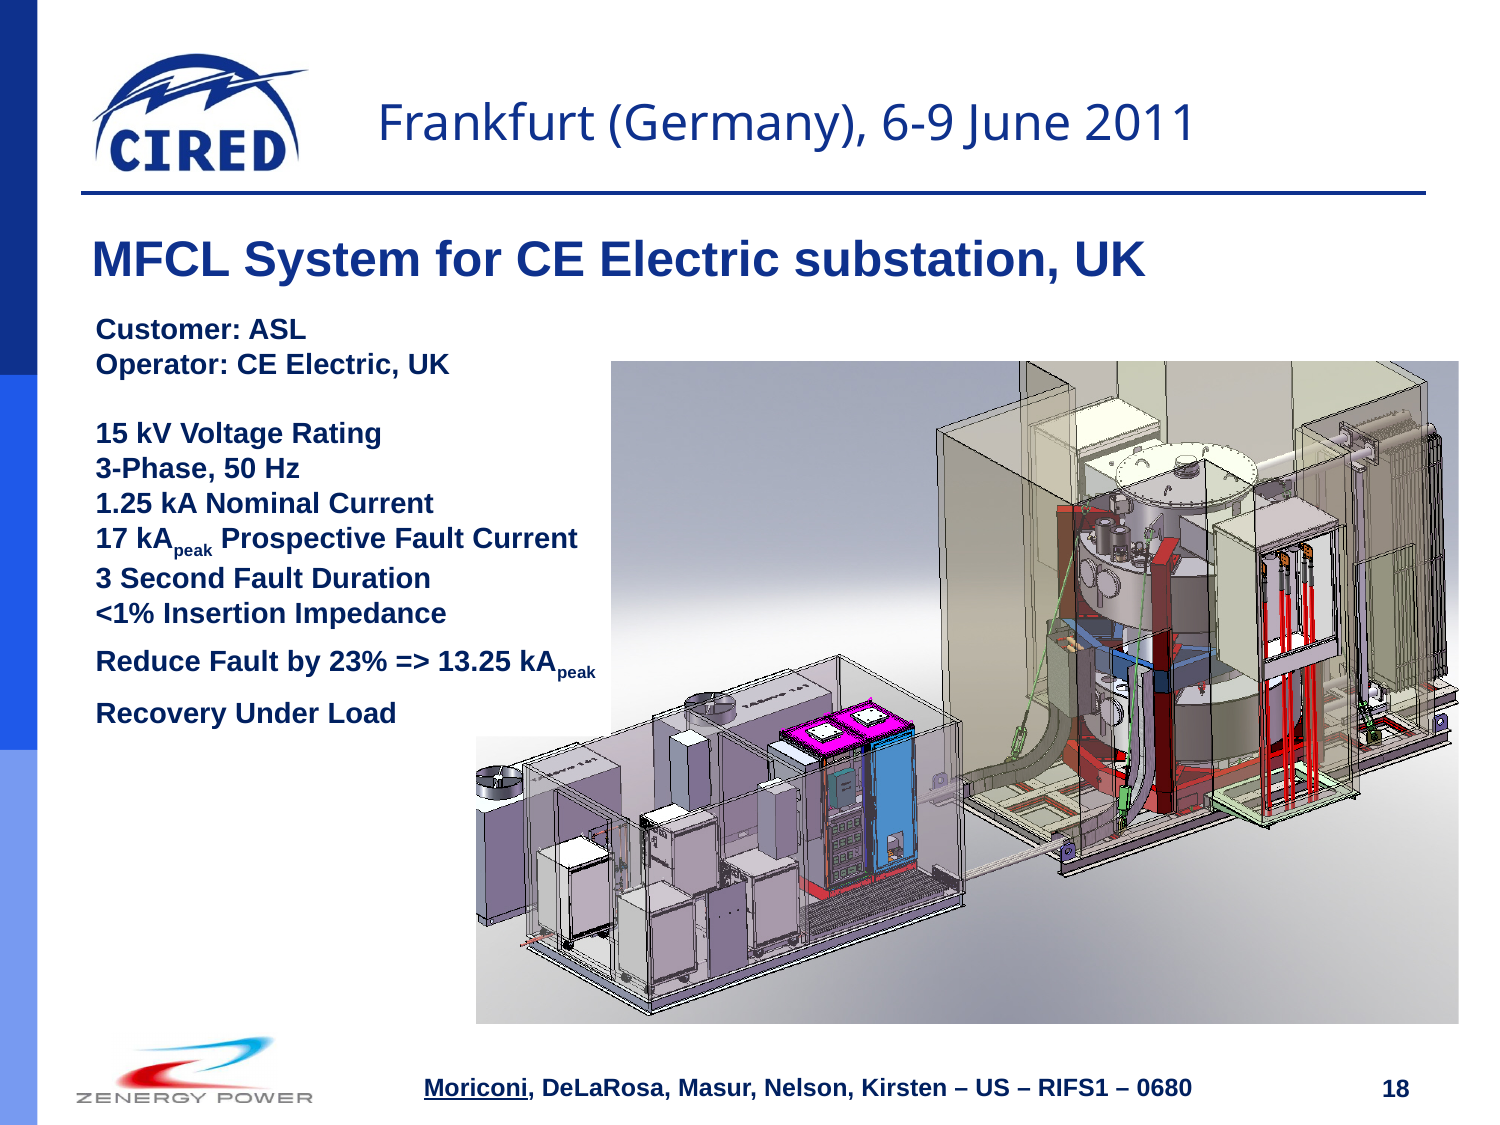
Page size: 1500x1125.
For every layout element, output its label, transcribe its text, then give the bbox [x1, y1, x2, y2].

title MFCL System for CE Electric substation, UK [76, 199, 1446, 315]
slide_number 18 [1074, 1034, 1426, 1111]
picture [92, 53, 309, 172]
text_box Customer: ASL Operator: CE Electric, UK 15 kV Voltage Rating 3-Phase, 50 Hz 1.25 kA Nominal Current 17 kApeak Prospective Fault Current 3 Second Fault Duration <1% Insertion Impedance Reduce Fault by 23% => 13.25 kApeak Recovery Under Load [80, 315, 611, 737]
picture [76, 1032, 313, 1103]
picture [475, 361, 1459, 1024]
